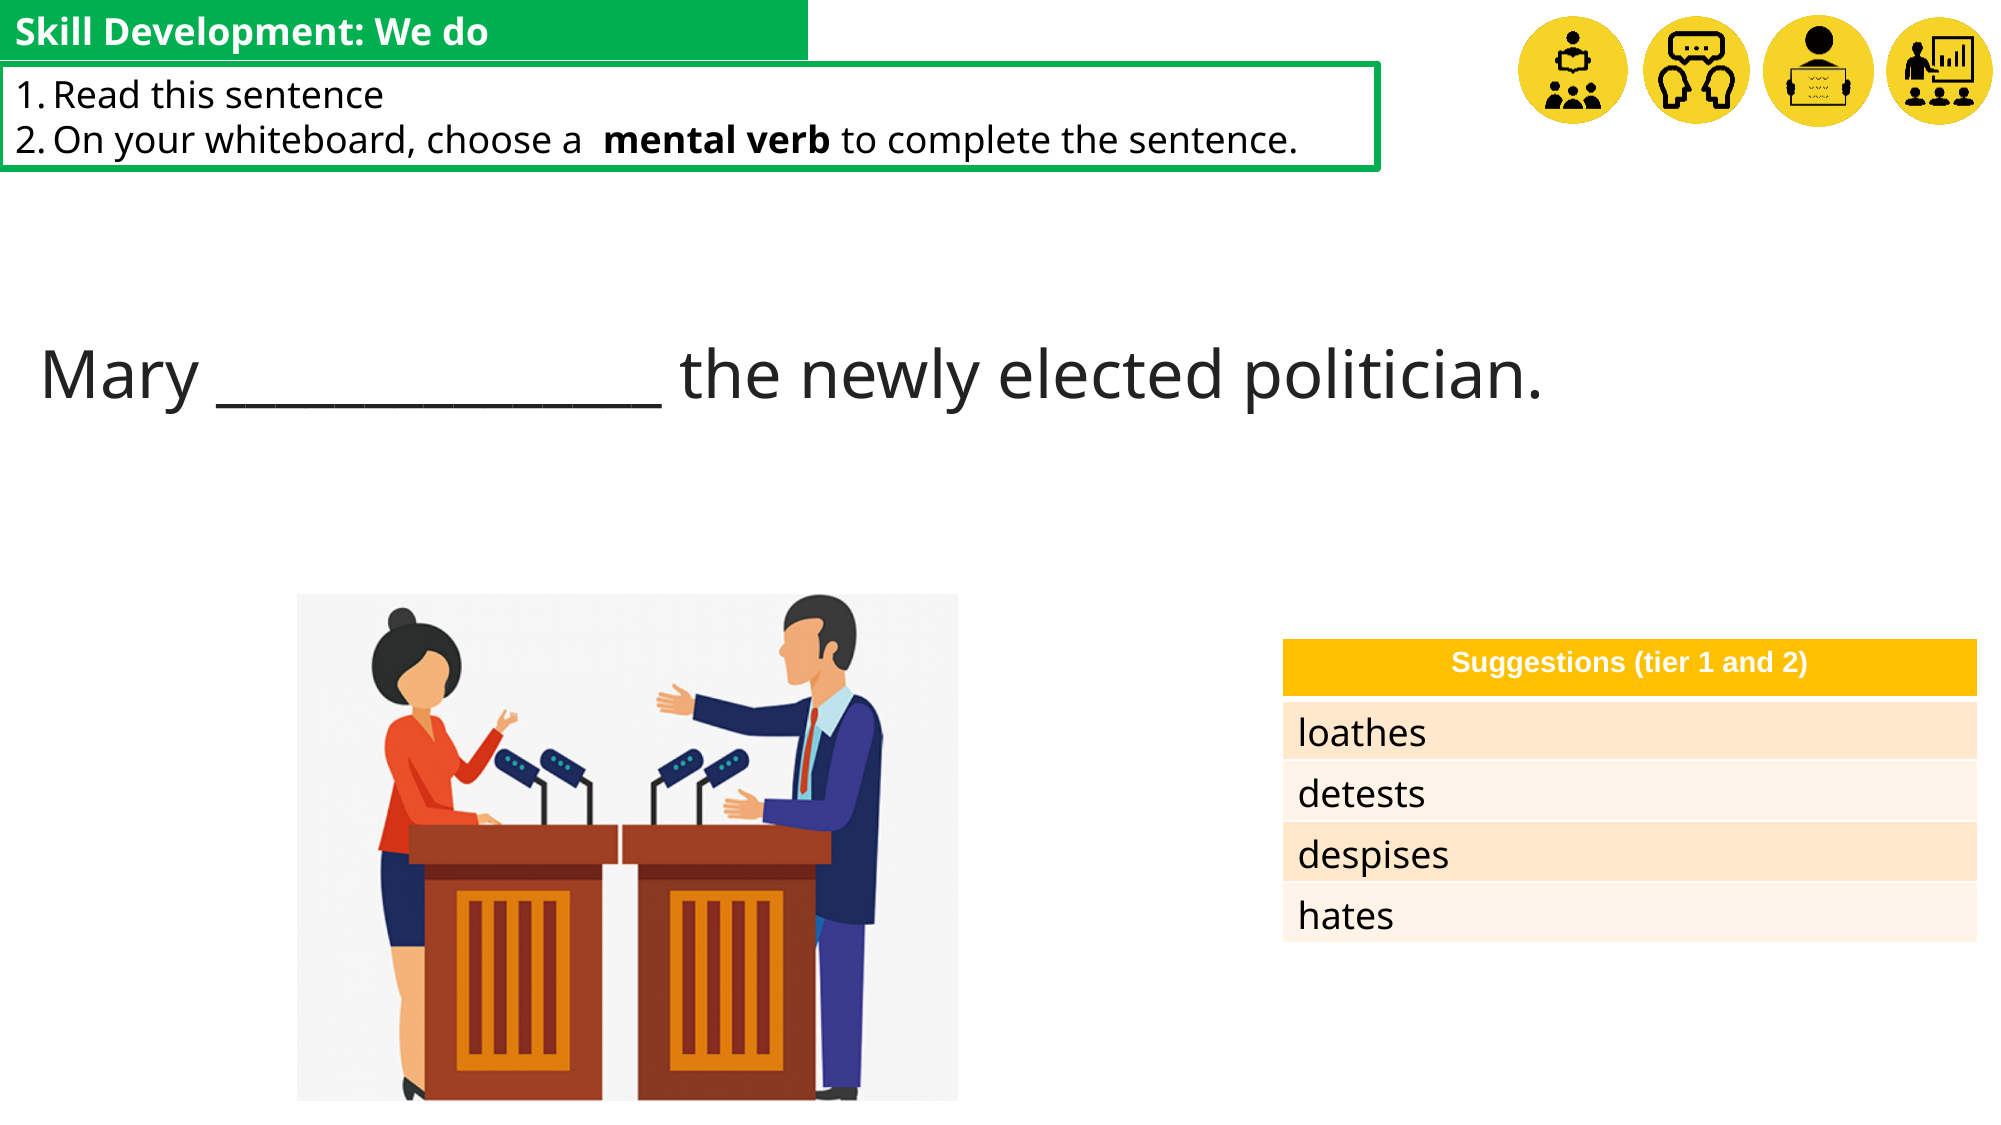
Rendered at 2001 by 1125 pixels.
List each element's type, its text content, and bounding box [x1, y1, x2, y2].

table_cell hates [1283, 883, 1977, 942]
table_cell loathes [1283, 702, 1977, 759]
table_cell despises [1283, 822, 1977, 881]
picture [297, 594, 958, 1101]
picture [1884, 15, 1996, 127]
text_box Mary _______________ the newly elected politician. [25, 324, 1885, 419]
table_header Suggestions (tier 1 and 2) [1283, 639, 1977, 696]
text_box Read this sentence On your whiteboard, choose a mental verb to complete the sentence. [0, 63, 1378, 169]
text_box Skill Development: We do [0, 0, 808, 60]
table_cell detests [1283, 761, 1977, 820]
picture [1641, 14, 1753, 126]
picture [1515, 13, 1631, 126]
picture [1763, 15, 1875, 127]
